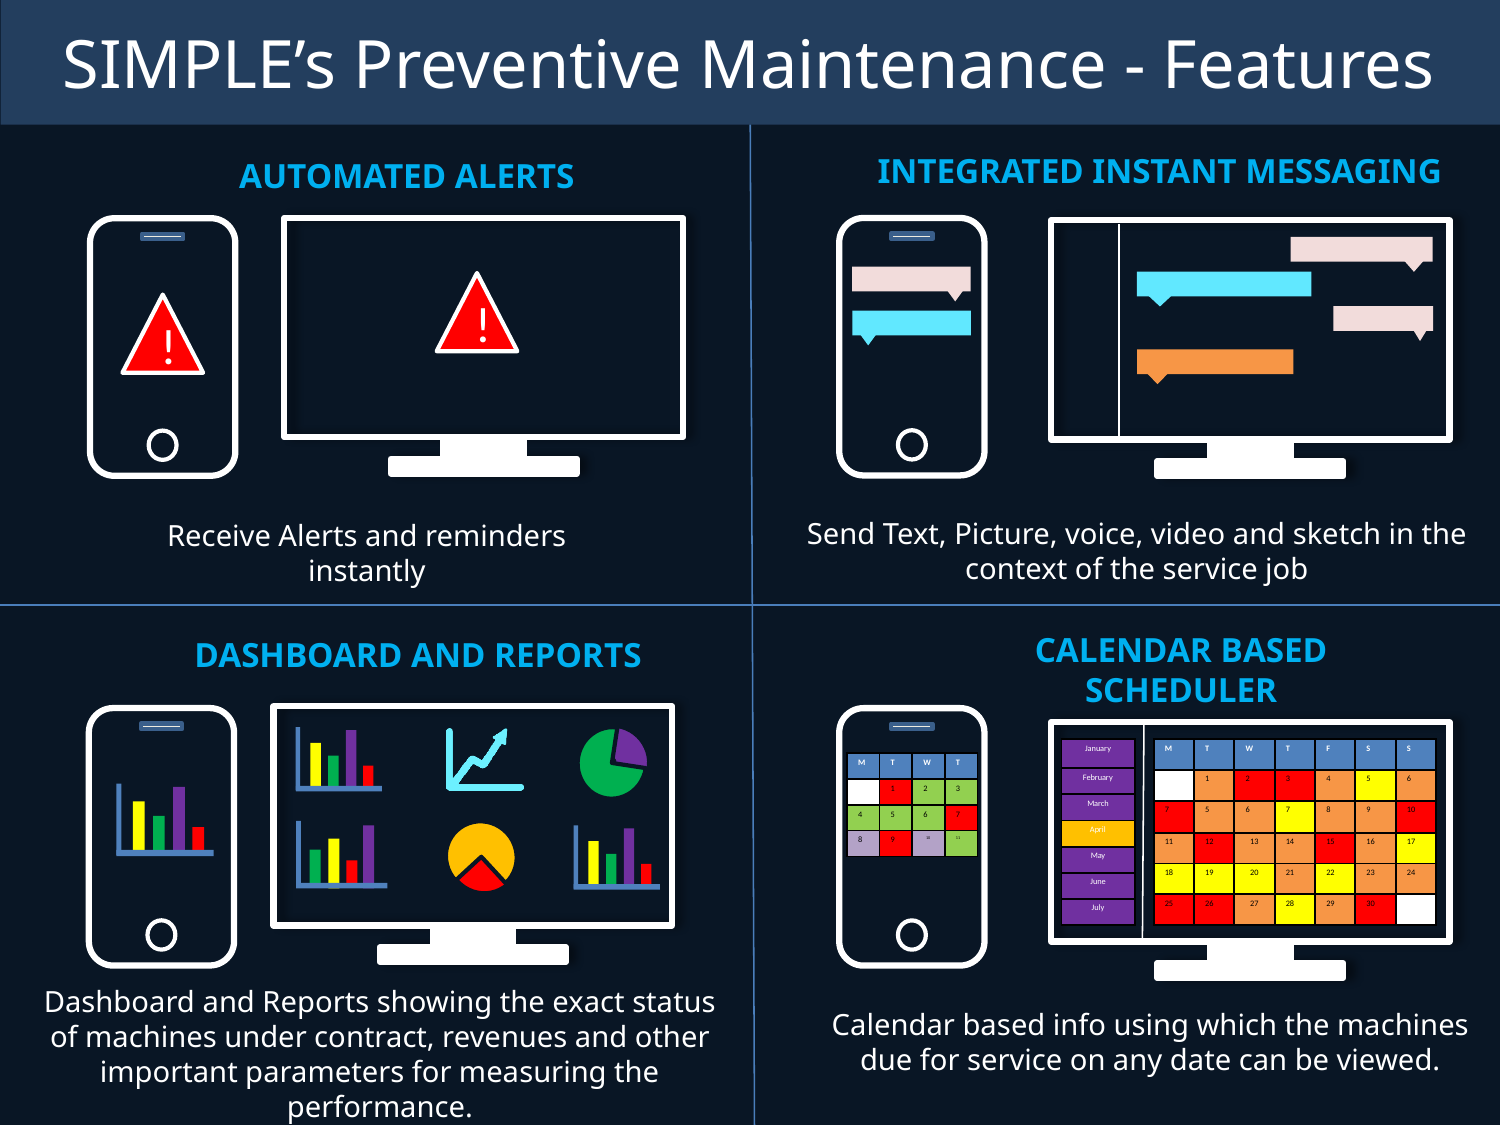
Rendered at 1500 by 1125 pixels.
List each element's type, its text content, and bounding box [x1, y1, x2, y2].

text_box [573, 825, 660, 890]
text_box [89, 217, 236, 477]
text_box DASHBOARD AND REPORTS [170, 626, 667, 682]
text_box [1050, 220, 1450, 477]
text_box Calendar based info using which the machines due for service on any date can be viewed. [794, 998, 1500, 1084]
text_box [1050, 721, 1450, 979]
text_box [749, 124, 755, 604]
text_box INTEGRATED INSTANT MESSAGING [856, 142, 1464, 198]
text_box Dashboard and Reports showing the exact status of machines under contract, revenues and other important parameters for measuring the performance. [21, 976, 739, 1125]
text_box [838, 707, 985, 966]
text_box SIMPLE’s Preventive Maintenance - Features [27, 14, 1471, 109]
picture [446, 720, 525, 798]
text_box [1333, 305, 1434, 342]
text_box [851, 266, 971, 302]
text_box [749, 613, 755, 1125]
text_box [838, 217, 985, 476]
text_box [1136, 349, 1294, 385]
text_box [295, 726, 382, 792]
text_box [577, 724, 649, 800]
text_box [1290, 236, 1433, 272]
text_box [273, 705, 673, 963]
text_box CALENDAR BASED SCHEDULER [933, 621, 1429, 717]
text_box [852, 310, 972, 346]
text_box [116, 783, 214, 857]
text_box AUTOMATED ALERTS [193, 147, 621, 202]
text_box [1136, 271, 1312, 307]
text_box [88, 707, 235, 966]
text_box [0, 0, 1500, 127]
text_box Receive Alerts and reminders instantly [109, 510, 624, 595]
text_box Send Text, Picture, voice, video and sketch in the context of the service job [781, 508, 1493, 593]
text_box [284, 217, 684, 474]
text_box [445, 820, 519, 894]
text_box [295, 820, 388, 889]
